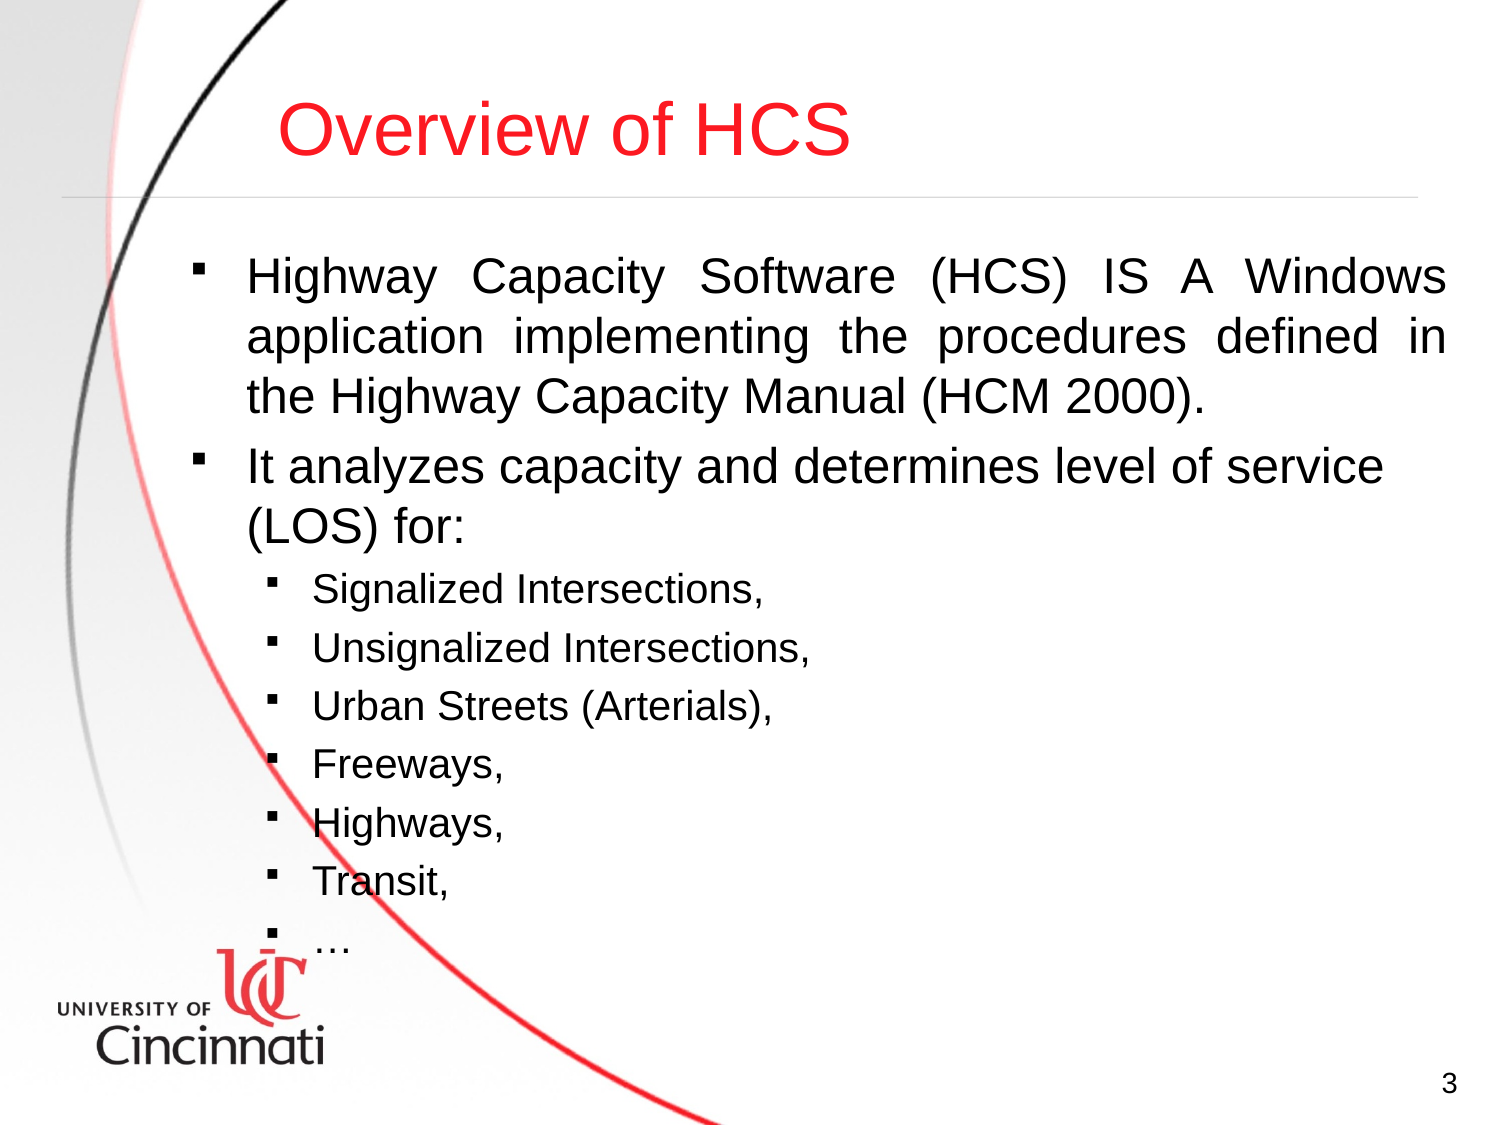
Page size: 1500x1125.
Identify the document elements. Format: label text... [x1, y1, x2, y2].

title Overview of HCS [262, 74, 1451, 176]
picture [0, 0, 1500, 1125]
list Highway Capacity Software (HCS) IS A Windows application implementing the procedures defined in the Highway Capacity Manual (HCM 2000). It analyzes capacity and determines level of service (LOS) for: Signalized Intersections, Unsignalized Intersections, Urban Streets (Arterials), Freeways, Highways, Transit, … [174, 236, 1463, 957]
slide_number 2 [1122, 1021, 1474, 1101]
